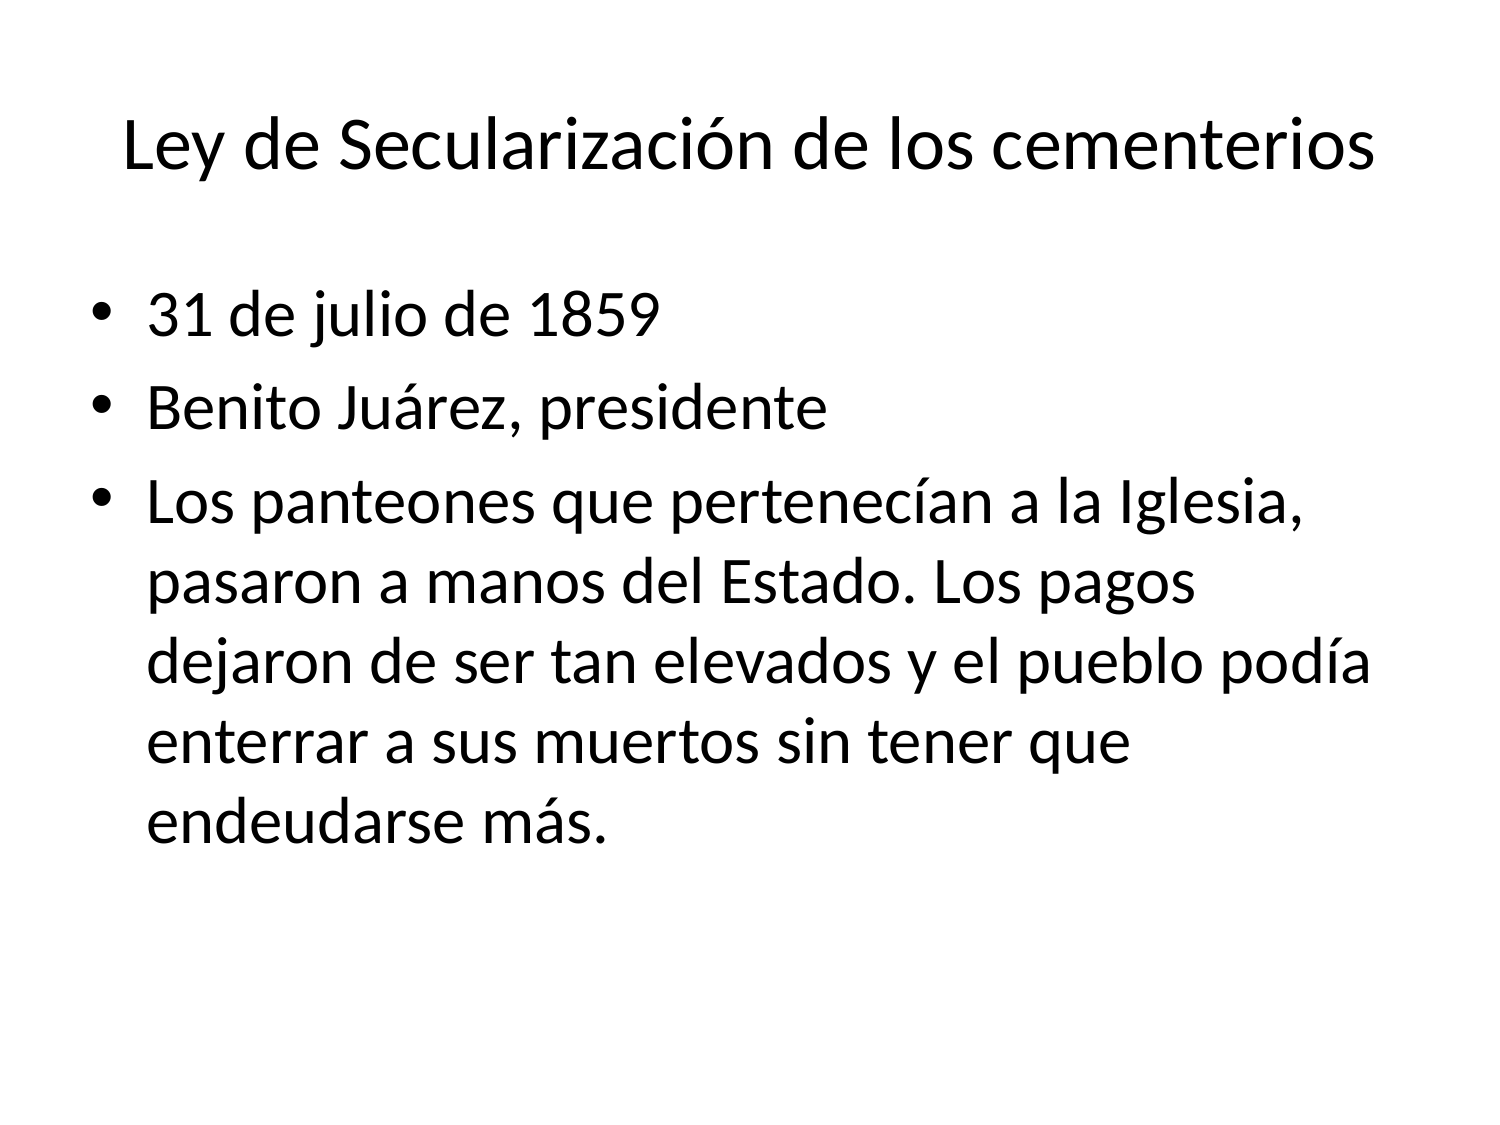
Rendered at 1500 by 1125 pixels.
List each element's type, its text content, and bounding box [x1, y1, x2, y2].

list 31 de julio de 1859 Benito Juárez, presidente Los panteones que pertenecían a la Iglesia, pasaron a manos del Estado. Los pagos dejaron de ser tan elevados y el pueblo podía enterrar a sus muertos sin tener que endeudarse más. [75, 262, 1425, 1005]
title Ley de Secularización de los cementerios [75, 45, 1425, 233]
